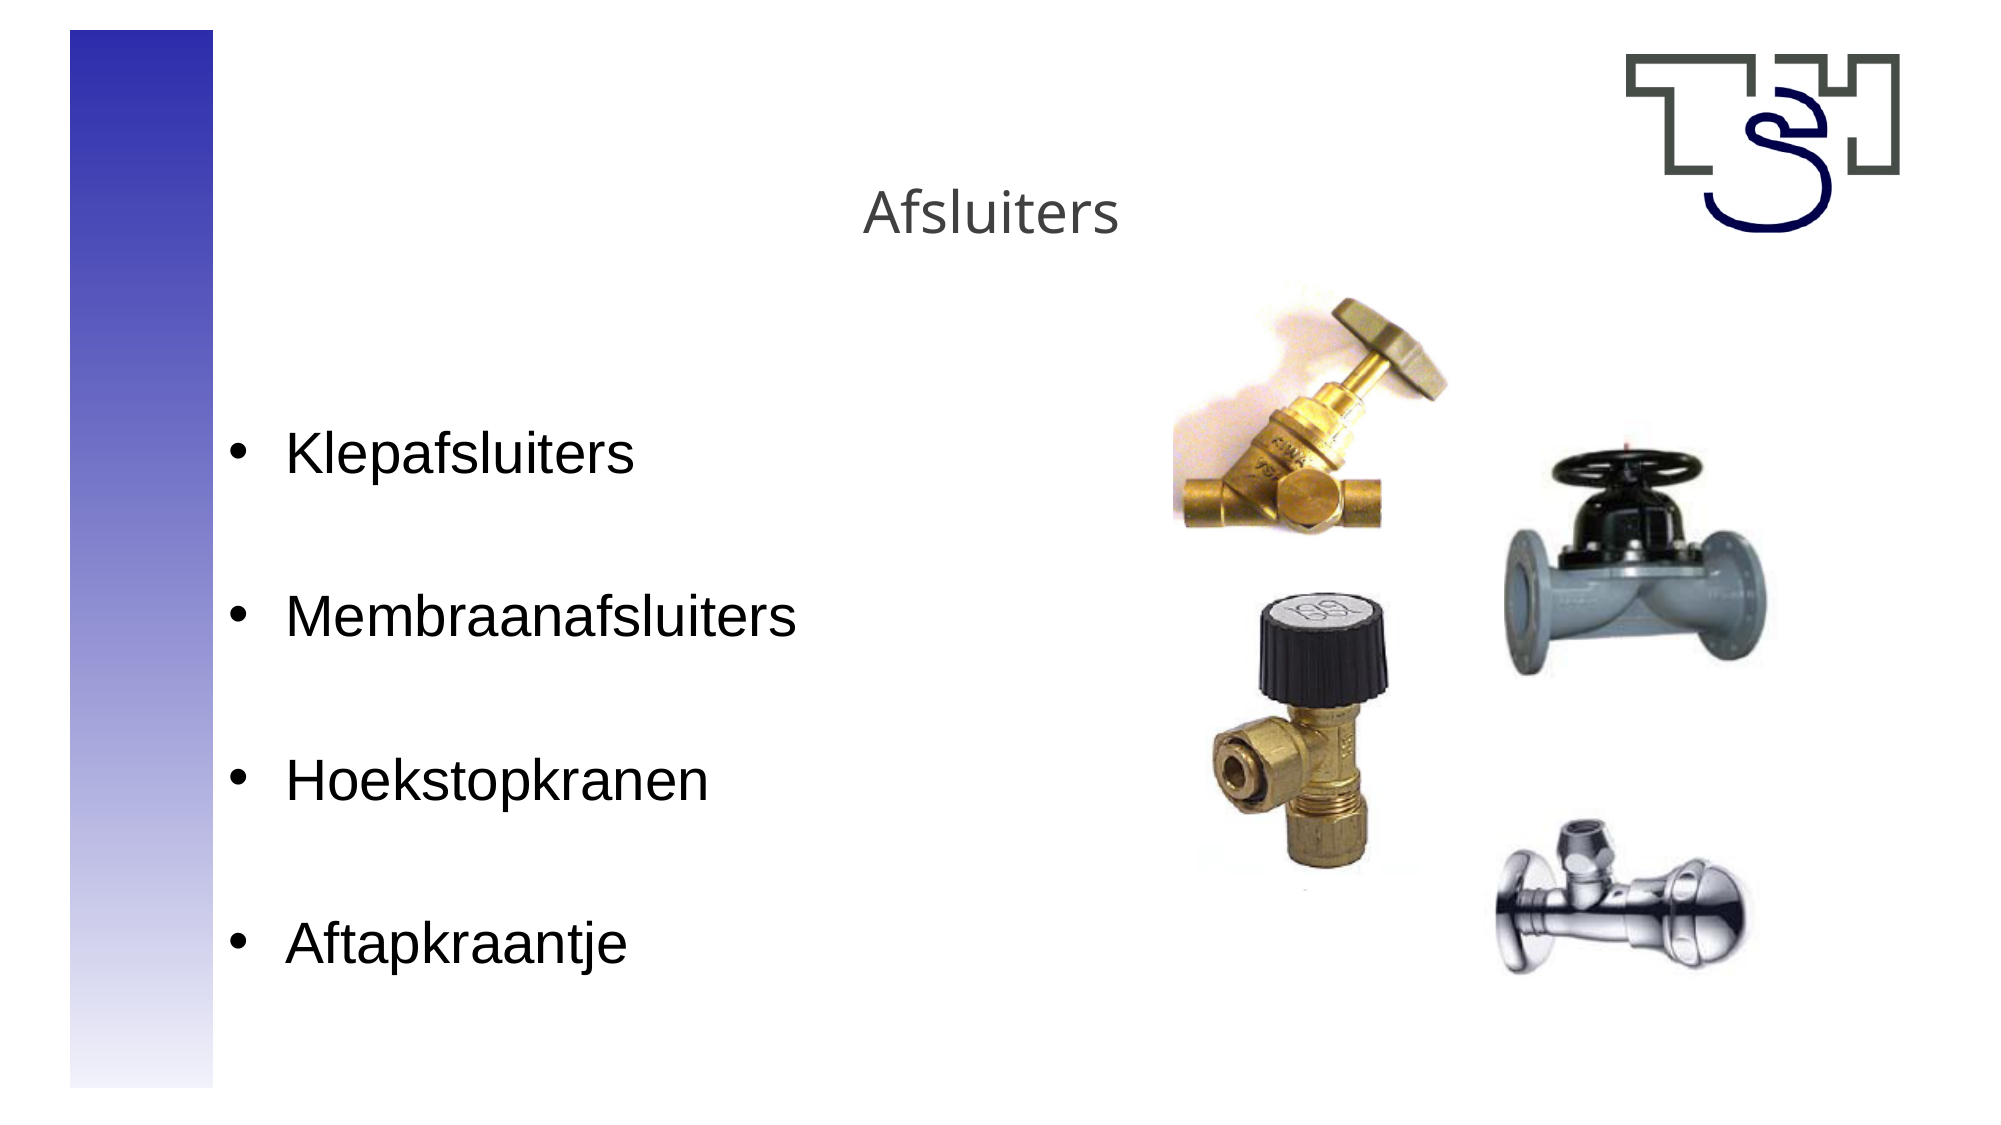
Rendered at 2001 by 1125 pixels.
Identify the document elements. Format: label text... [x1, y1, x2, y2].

picture [1626, 54, 1900, 116]
list Klepafsluiters Membraanafsluiters Hoekstopkranen Aftapkraantje [213, 407, 835, 1125]
picture [1197, 554, 1427, 892]
picture [1504, 421, 1790, 687]
title Afsluiters [248, 116, 1905, 305]
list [1173, 261, 1459, 542]
picture [1453, 778, 1813, 1003]
